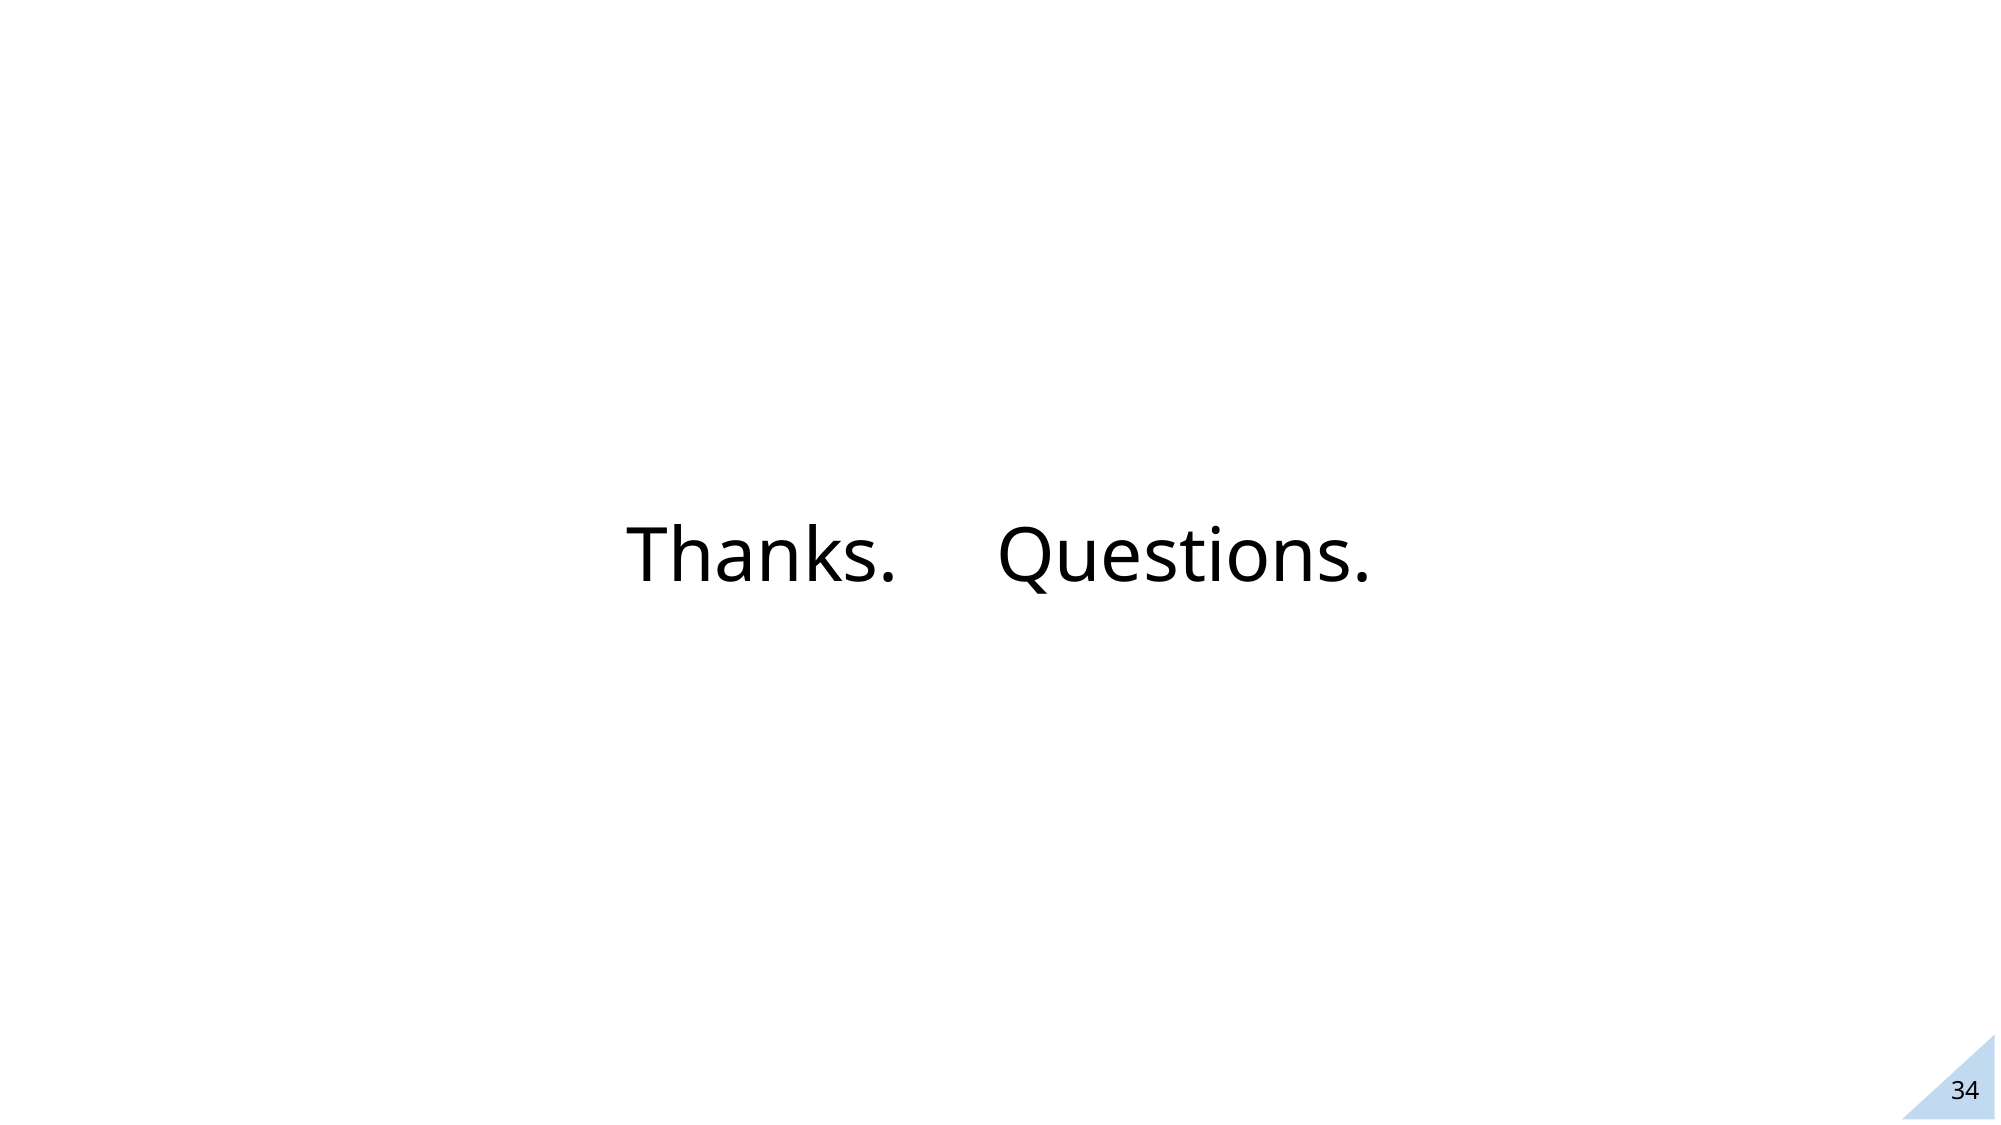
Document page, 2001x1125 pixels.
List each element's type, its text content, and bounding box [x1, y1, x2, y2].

slide_number 34 [1544, 1061, 1995, 1122]
text_box Thanks. Questions. [525, 453, 1475, 604]
